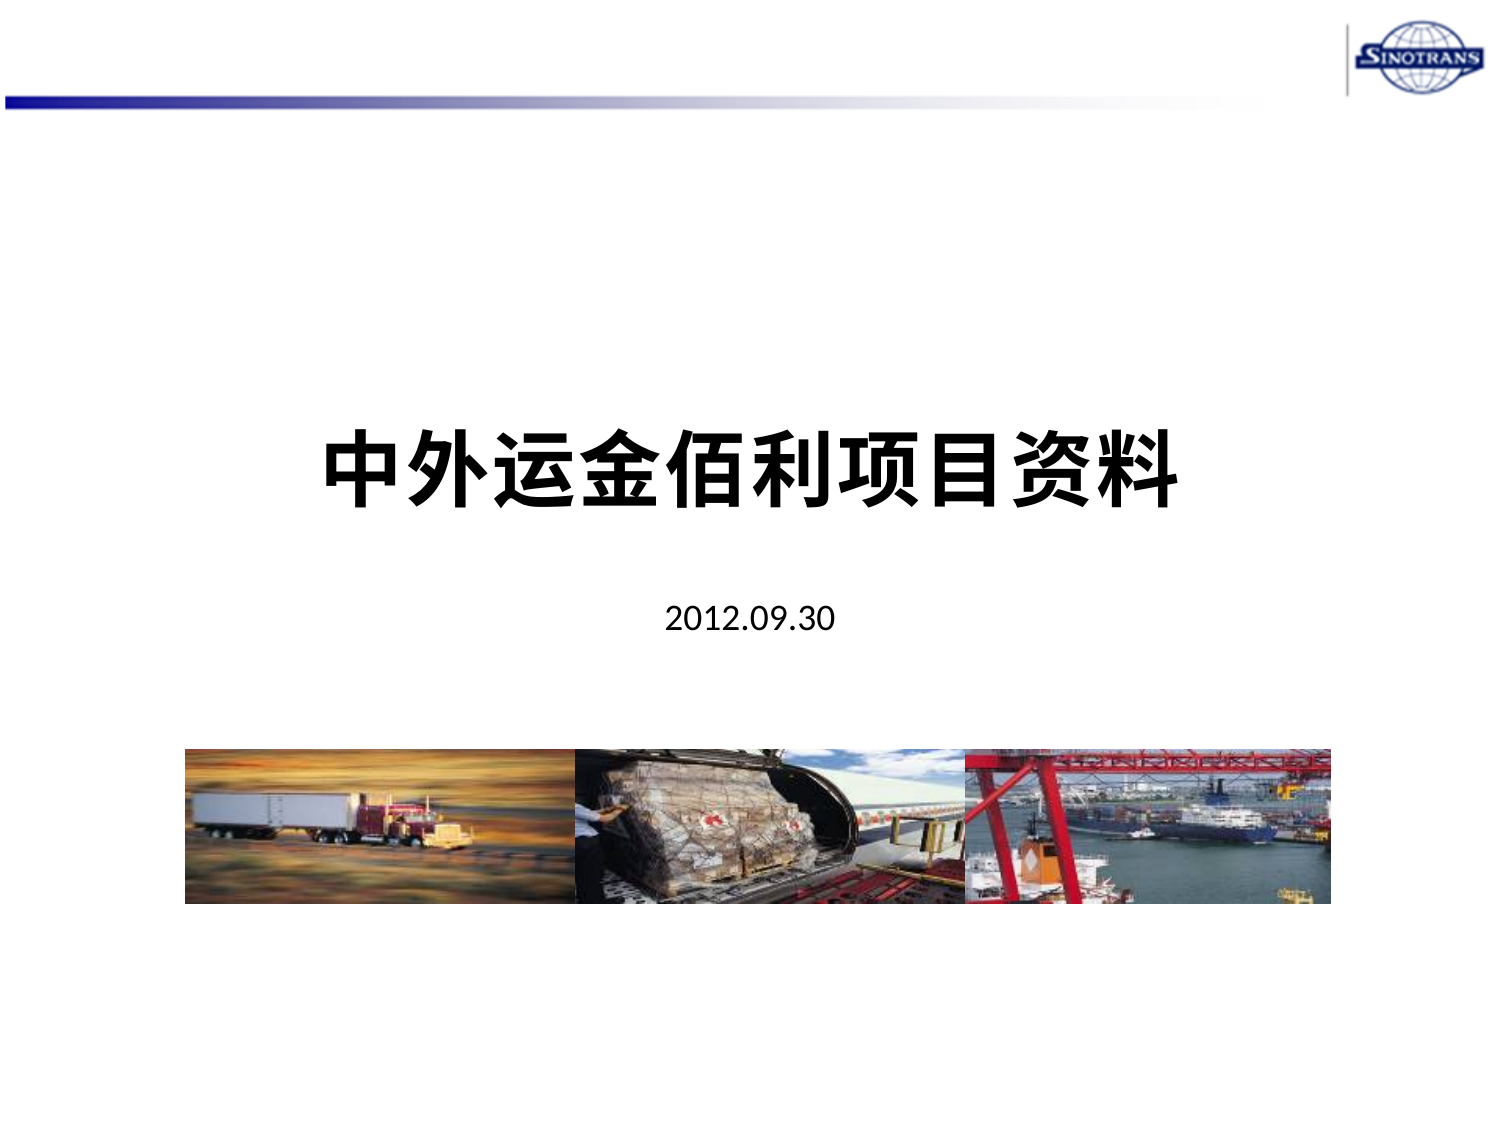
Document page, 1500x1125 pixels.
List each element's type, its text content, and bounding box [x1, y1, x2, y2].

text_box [184, 749, 1331, 905]
text_box 2012.09.30 [0, 585, 1500, 646]
text_box 中外运金佰利项目资料 [0, 410, 1500, 525]
picture [4, 0, 1500, 153]
